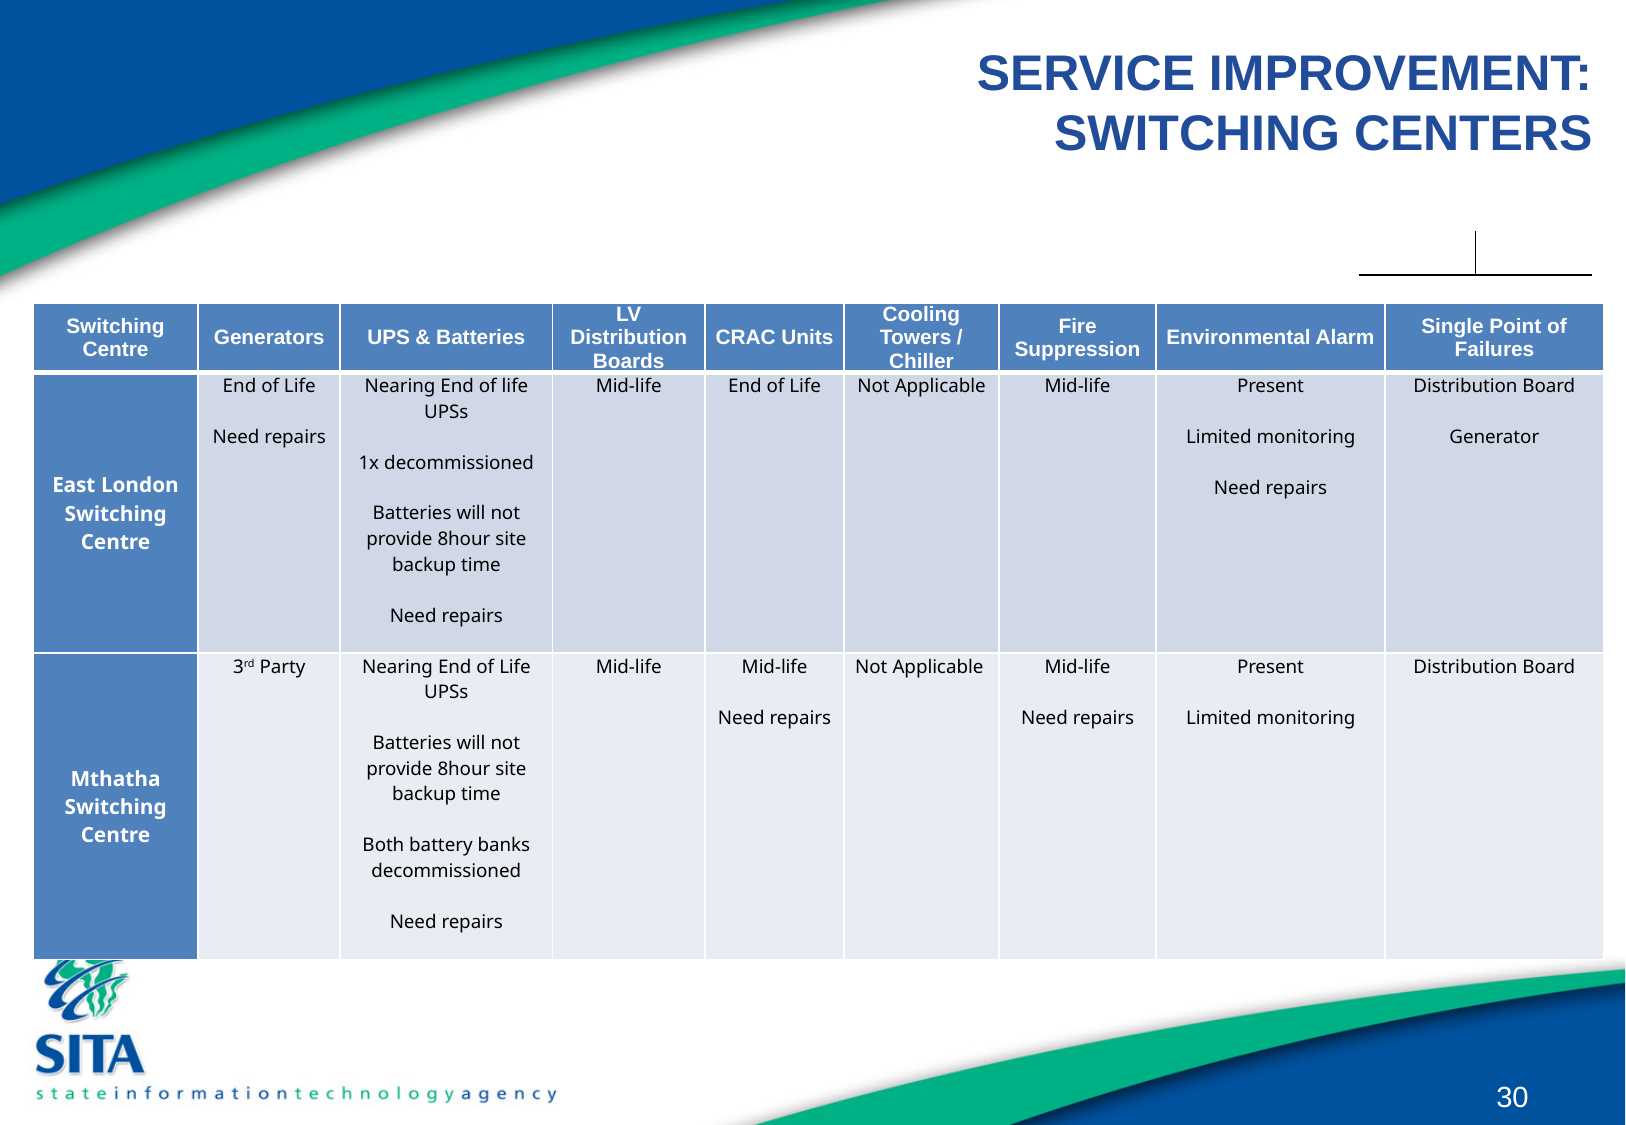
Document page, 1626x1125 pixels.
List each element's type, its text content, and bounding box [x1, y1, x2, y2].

table_cell Present Limited monitoring [1157, 654, 1384, 959]
table_header Environmental Alarm [1157, 304, 1384, 370]
table_cell East London Switching Centre [34, 375, 197, 652]
table_cell End of Life [706, 375, 843, 652]
table_cell Present Limited monitoring Need repairs [1157, 375, 1384, 652]
table_header Single Point of Failures [1386, 304, 1603, 370]
table_cell 3rd Party [199, 654, 339, 959]
table_cell Mthatha Switching Centre [34, 654, 197, 959]
table_cell Mid-life [553, 375, 704, 652]
table_header Fire Suppression [1000, 304, 1155, 370]
table_cell Mid-life Need repairs [1000, 654, 1155, 959]
table_header UPS & Batteries [341, 304, 552, 370]
table_cell Mid-life [1000, 375, 1155, 652]
table_header LV Distribution Boards [553, 304, 704, 370]
table_cell Mid-life Need repairs [706, 654, 843, 959]
table_header CRAC Units [706, 304, 843, 370]
slide_number 30 [1164, 1070, 1544, 1103]
table_header Generators [199, 304, 339, 370]
table_cell Mid-life [553, 654, 704, 959]
table_cell End of Life Need repairs [199, 375, 339, 652]
table_header Switching Centre [34, 304, 197, 370]
table_cell Distribution Board Generator [1386, 375, 1603, 652]
table_cell Nearing End of life UPSs 1x decommissioned Batteries will not provide 8hour site backup time Need repairs [341, 375, 552, 652]
title SERVICE IMPROVEMENT: SWITCHING CENTERS [31, 39, 1593, 161]
table_cell Nearing End of Life UPSs Batteries will not provide 8hour site backup time Both battery banks decommissioned Need repairs [341, 654, 552, 959]
table_cell Distribution Board [1386, 654, 1603, 959]
picture [0, 0, 1626, 1125]
table_header Cooling Towers / Chiller [845, 304, 998, 370]
table_cell Not Applicable [845, 654, 998, 959]
table_cell Not Applicable [845, 375, 998, 652]
